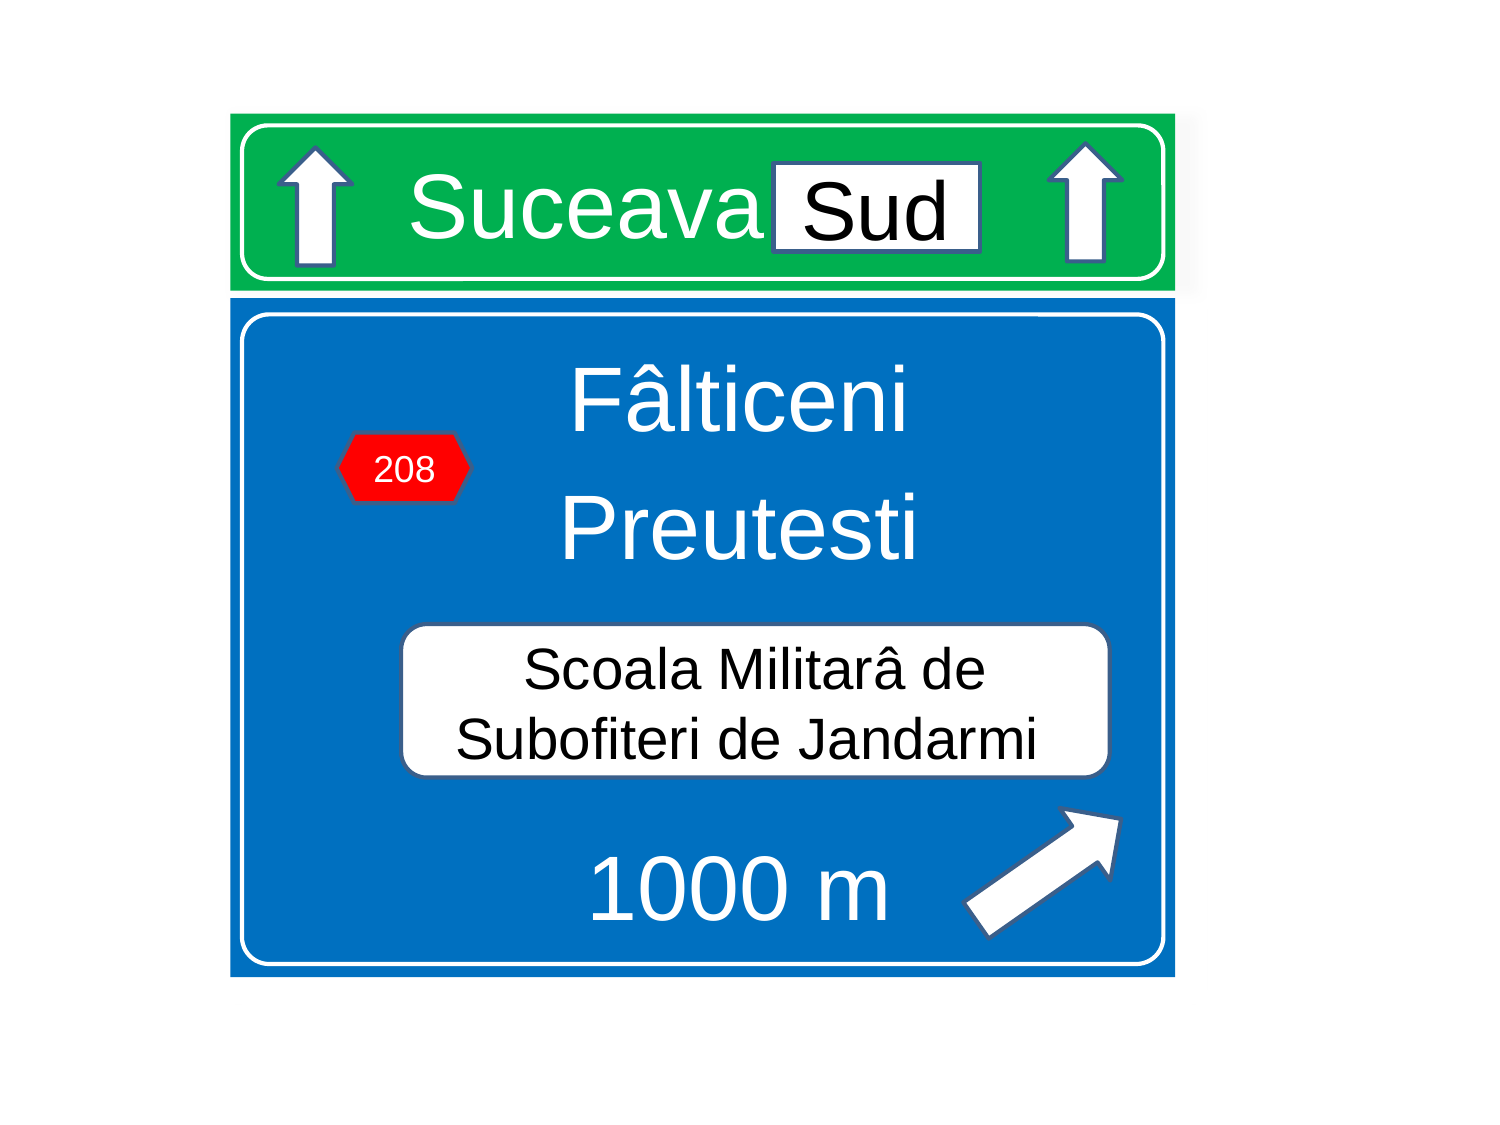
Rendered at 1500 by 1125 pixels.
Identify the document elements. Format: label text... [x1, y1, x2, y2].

text_box [239, 123, 1166, 282]
text_box Sud [771, 161, 982, 254]
subtitle Fâlticeni Preutesti Scoala Militara 1000 m [230, 298, 1176, 978]
text_box Scoala Militarâ de Subofiteri de Jandarmi [399, 621, 1112, 780]
title Suceava Sud [230, 113, 1176, 291]
text_box [239, 312, 1166, 967]
